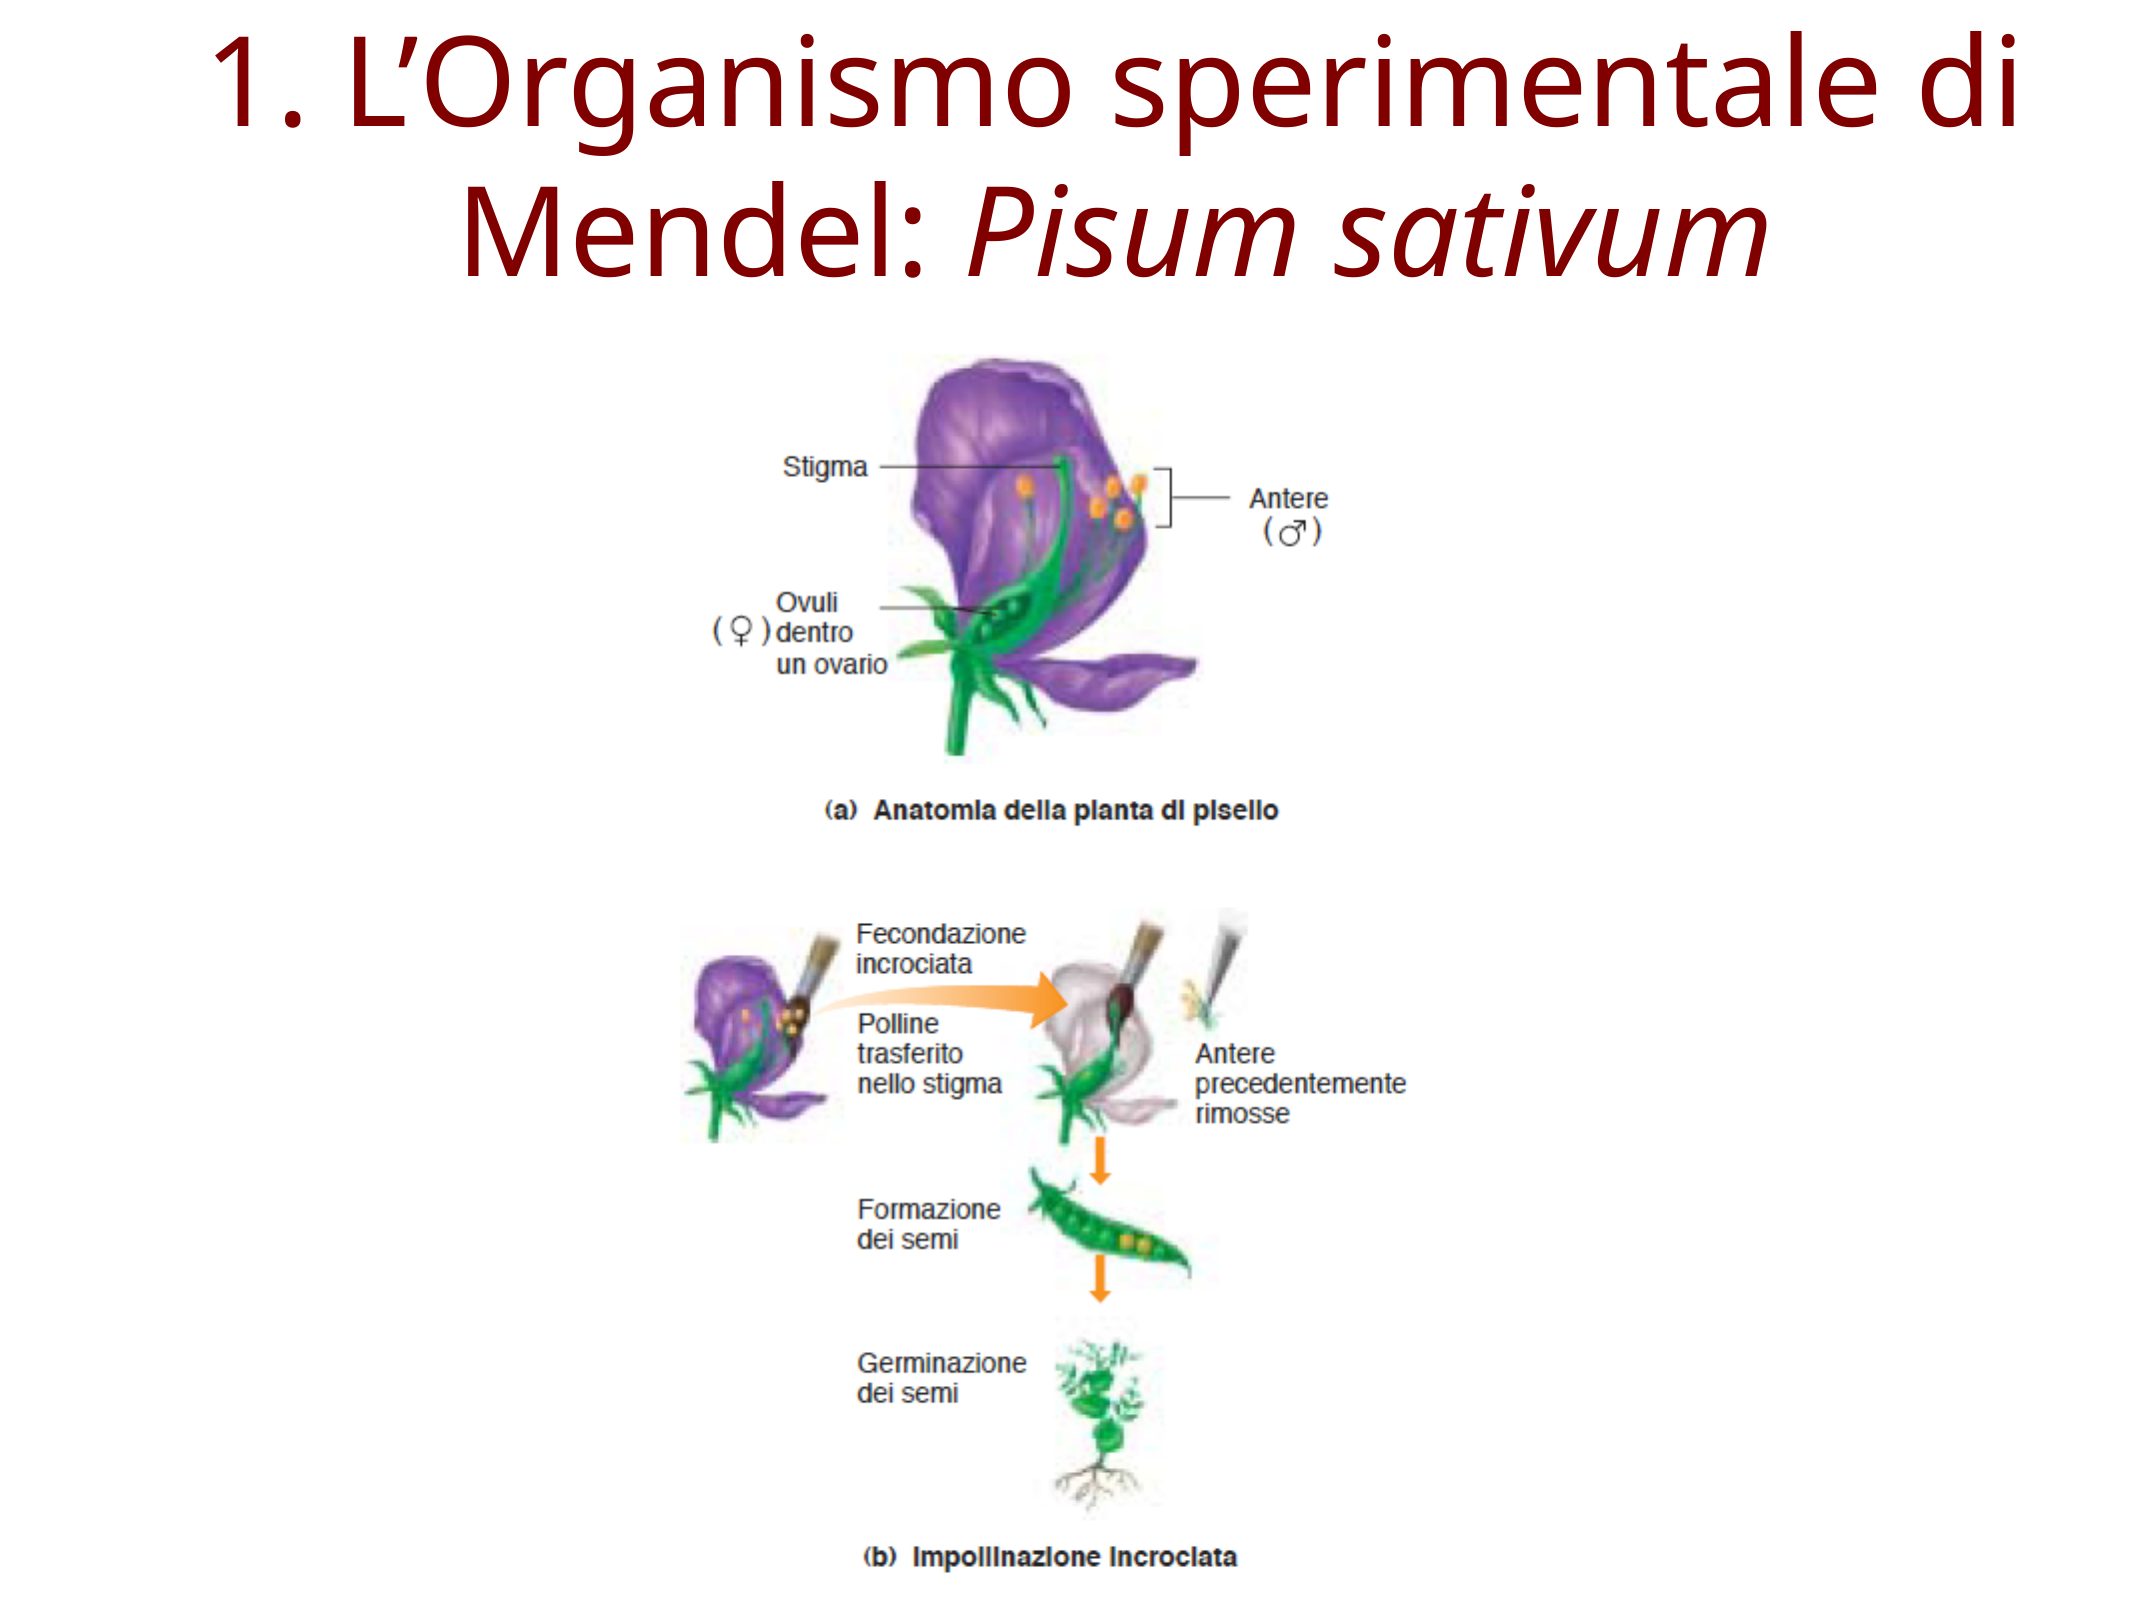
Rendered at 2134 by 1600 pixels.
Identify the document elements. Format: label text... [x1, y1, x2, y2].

picture [479, 313, 1520, 1600]
title 1. L’Organismo sperimentale di Mendel: Pisum sativum [125, 0, 2106, 324]
